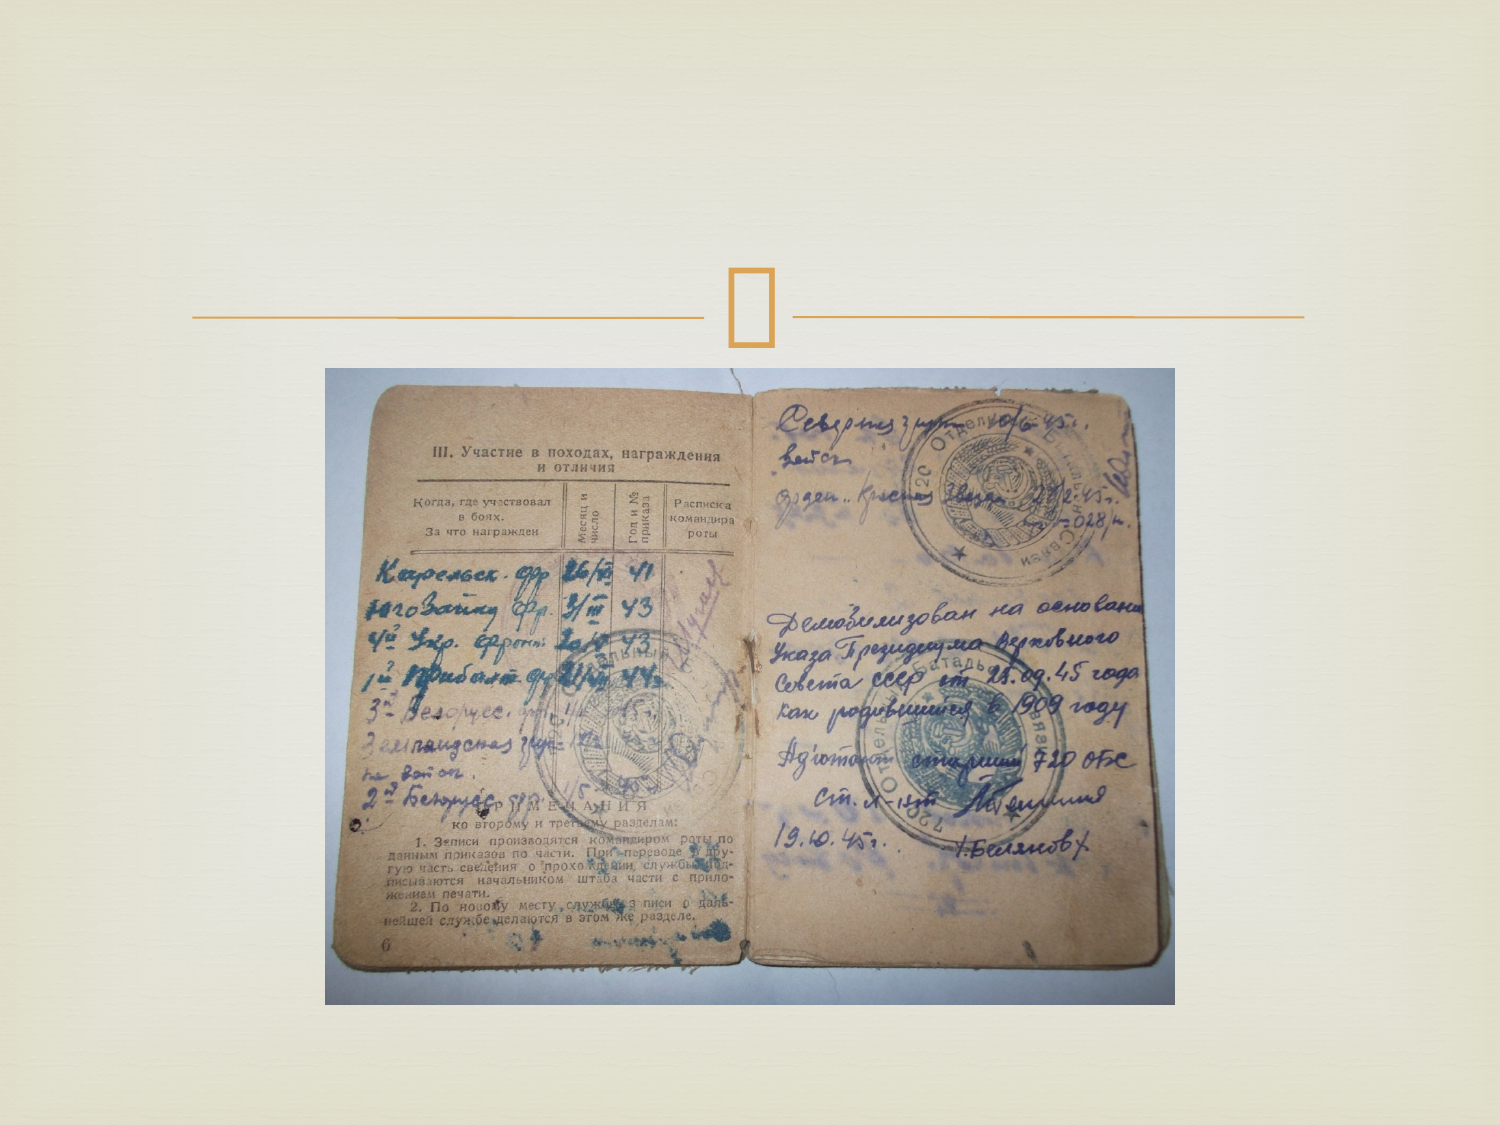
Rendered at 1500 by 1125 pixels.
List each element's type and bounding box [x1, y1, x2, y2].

list [325, 368, 1175, 1006]
